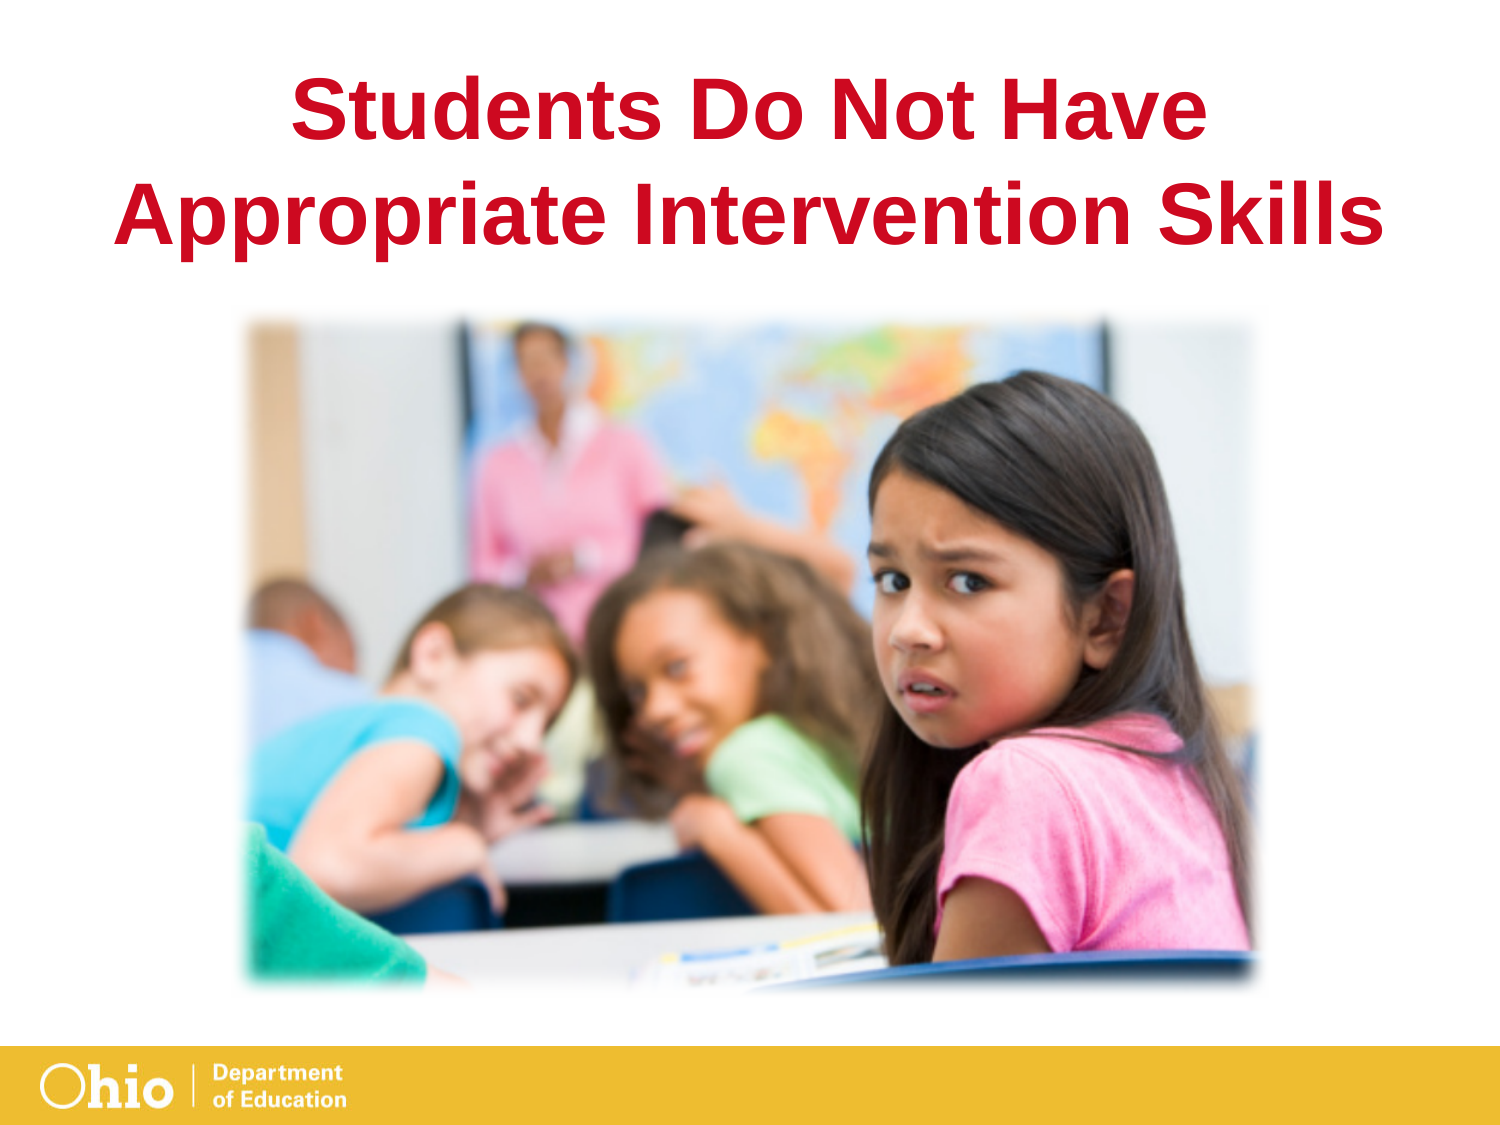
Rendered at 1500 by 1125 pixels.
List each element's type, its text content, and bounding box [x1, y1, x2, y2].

picture [0, 1046, 1500, 1125]
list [231, 305, 1269, 998]
title Students Do Not Have Appropriate Intervention Skills [75, 51, 1425, 264]
